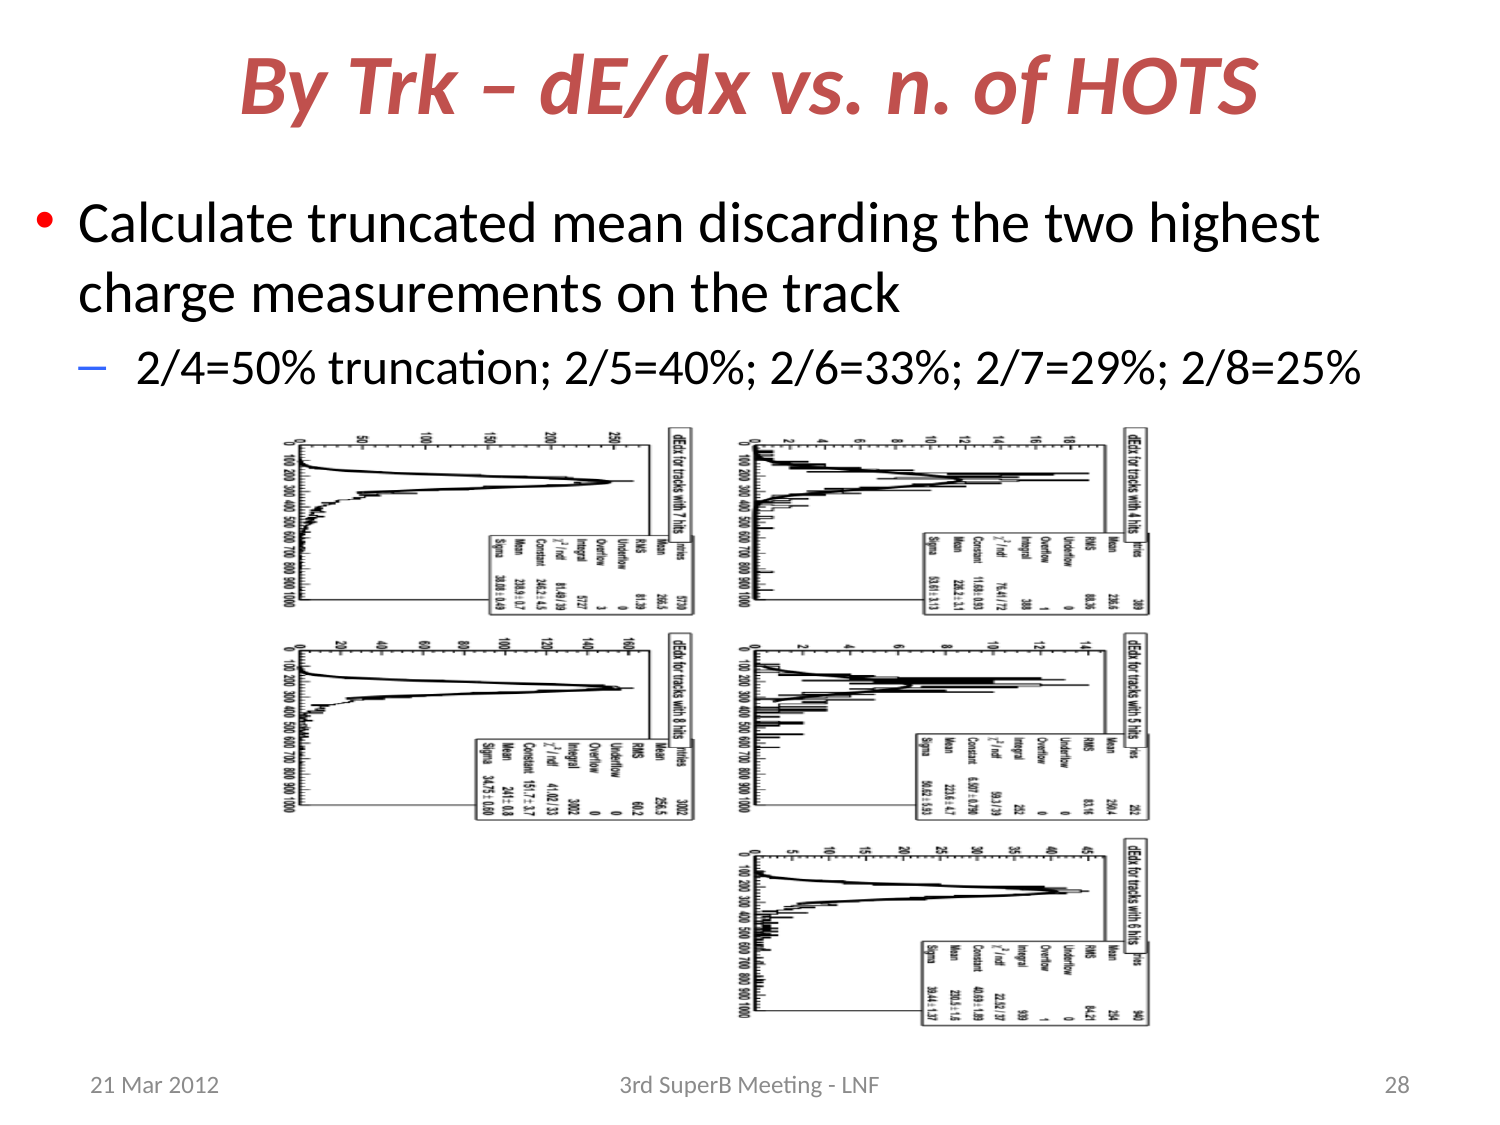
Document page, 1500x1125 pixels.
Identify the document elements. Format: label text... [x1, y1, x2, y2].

slide_number 28 [1074, 1053, 1425, 1113]
picture [395, 273, 1010, 1125]
list Calculate truncated mean discarding the two highest charge measurements on the track 2/4=50% truncation; 2/5=40%; 2/6=33%; 2/7=29%; 2/8=25% [19, 177, 1425, 437]
title By Trk – dE/dx vs. n. of HOTS [75, 20, 1425, 140]
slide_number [75, 1053, 390, 1113]
